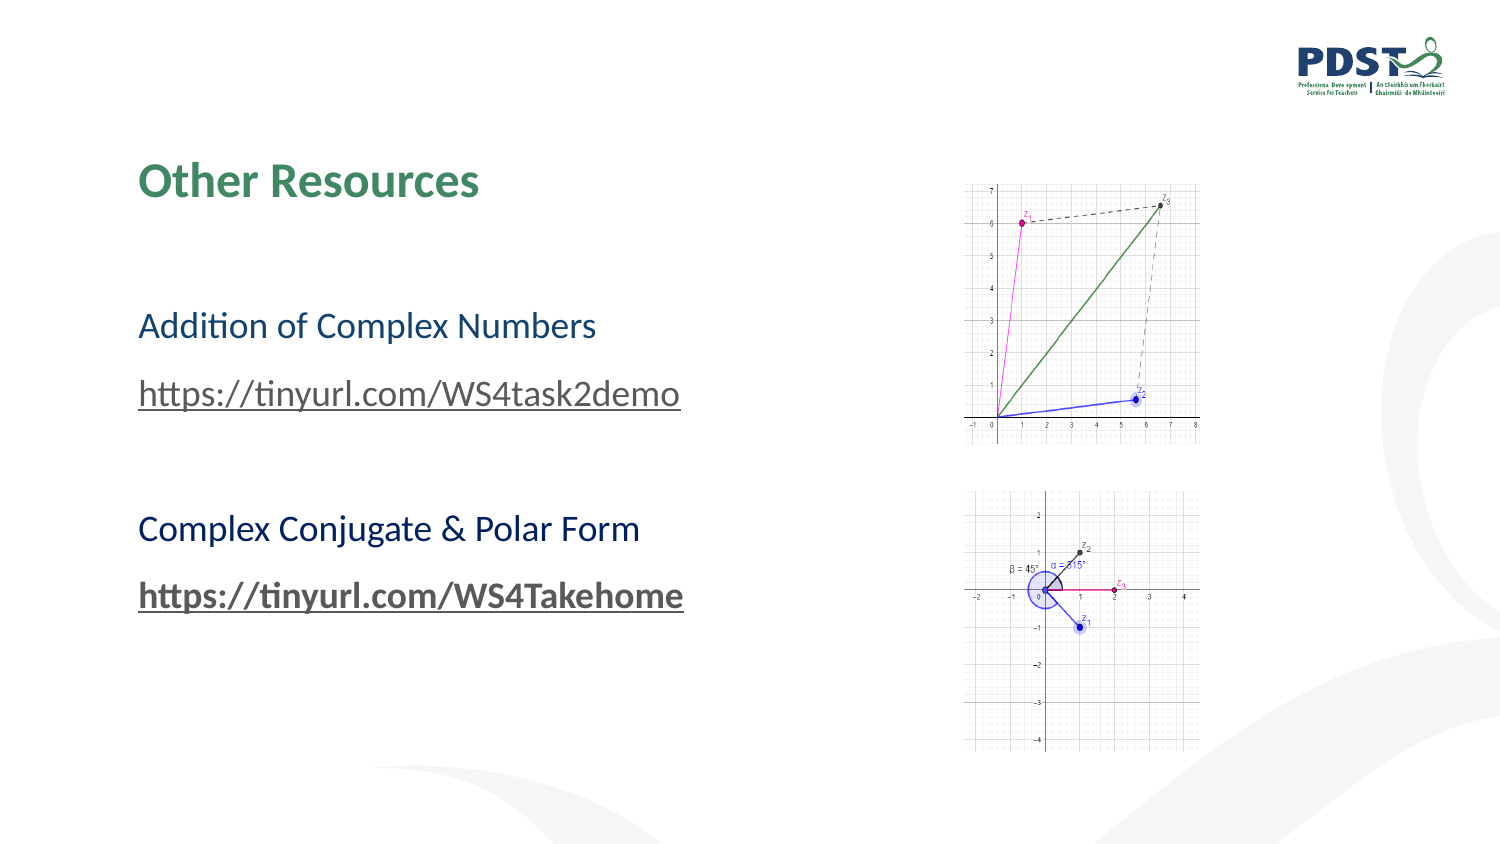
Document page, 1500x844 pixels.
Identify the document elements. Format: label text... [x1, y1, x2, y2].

picture [964, 490, 1201, 752]
list Addition of Complex Numbers https://tinyurl.com/WS4task2demo Complex Conjugate & Polar Form https://tinyurl.com/WS4Takehome [63, 278, 1295, 734]
picture [964, 184, 1201, 445]
title Other Resources [63, 110, 1347, 208]
